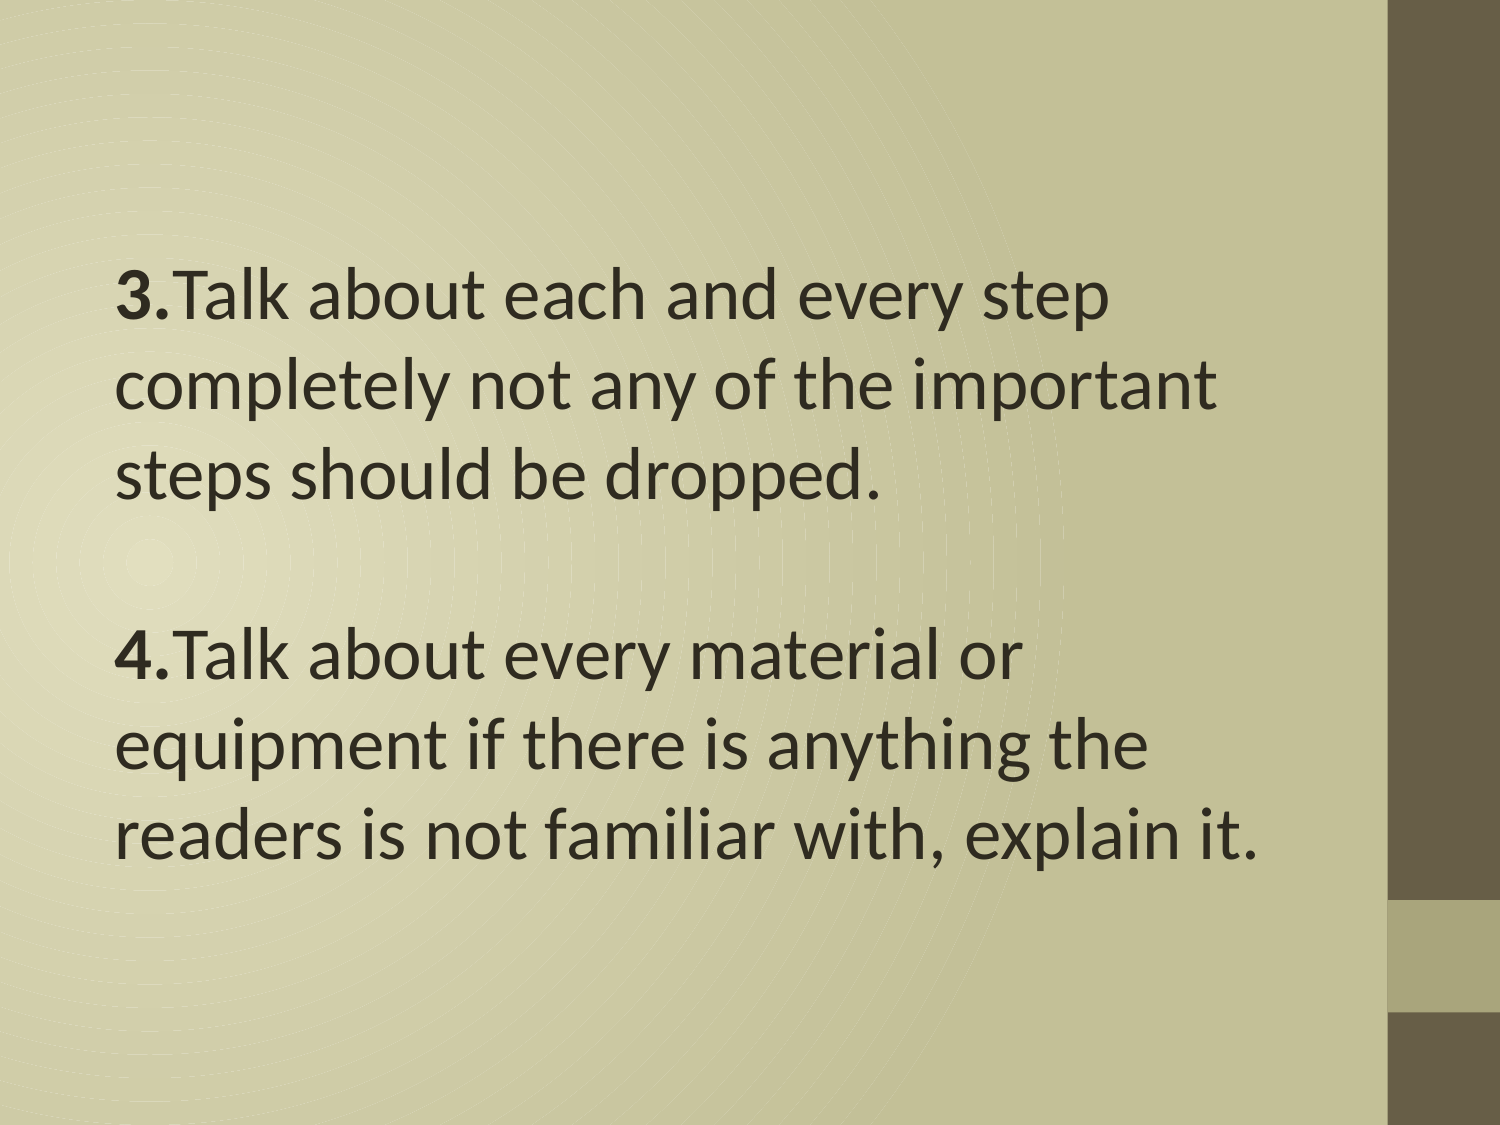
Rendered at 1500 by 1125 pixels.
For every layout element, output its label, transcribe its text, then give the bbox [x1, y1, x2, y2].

text_box 3.Talk about each and every step completely not any of the important steps should be dropped. 4.Talk about every material or equipment if there is anything the readers is not familiar with, explain it. [99, 237, 1388, 973]
